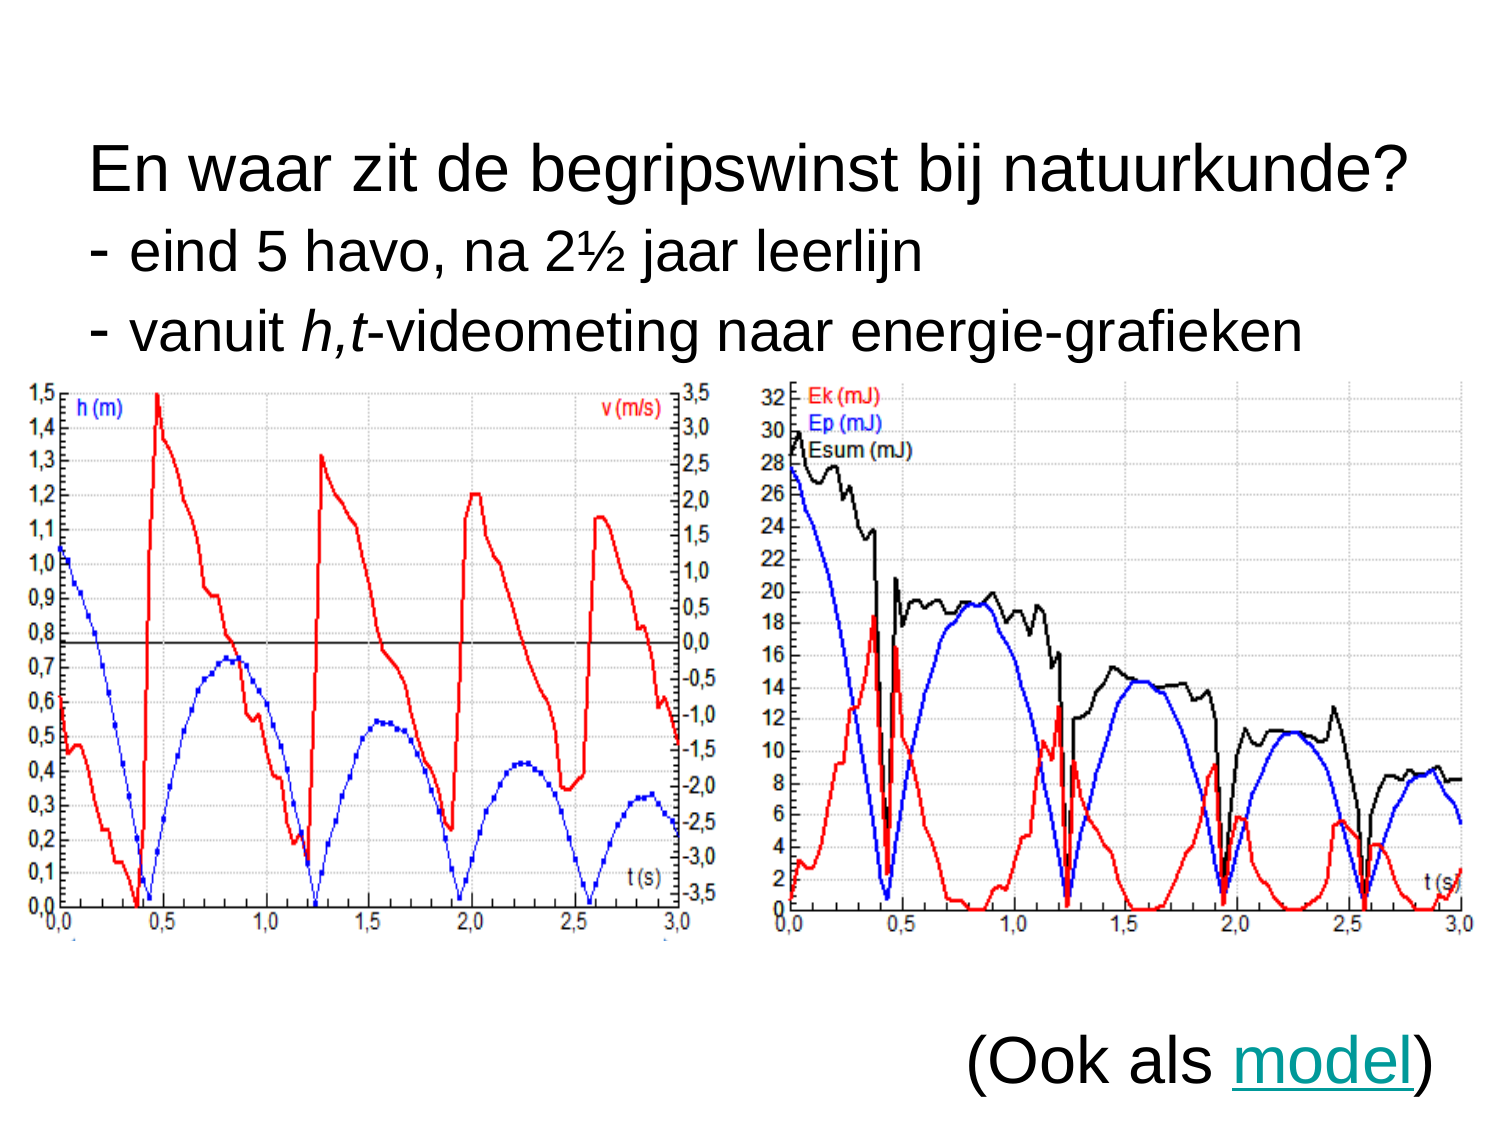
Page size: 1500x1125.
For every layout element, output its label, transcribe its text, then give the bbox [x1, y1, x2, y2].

picture [749, 373, 1483, 941]
text_box (Ook als model) [950, 1009, 1483, 1105]
picture [18, 373, 721, 941]
title En waar zit de begripswinst bij natuurkunde? - eind 5 havo, na 2½ jaar leerlijn - vanuit h,t-videometing naar energie-grafieken [17, 115, 1500, 374]
